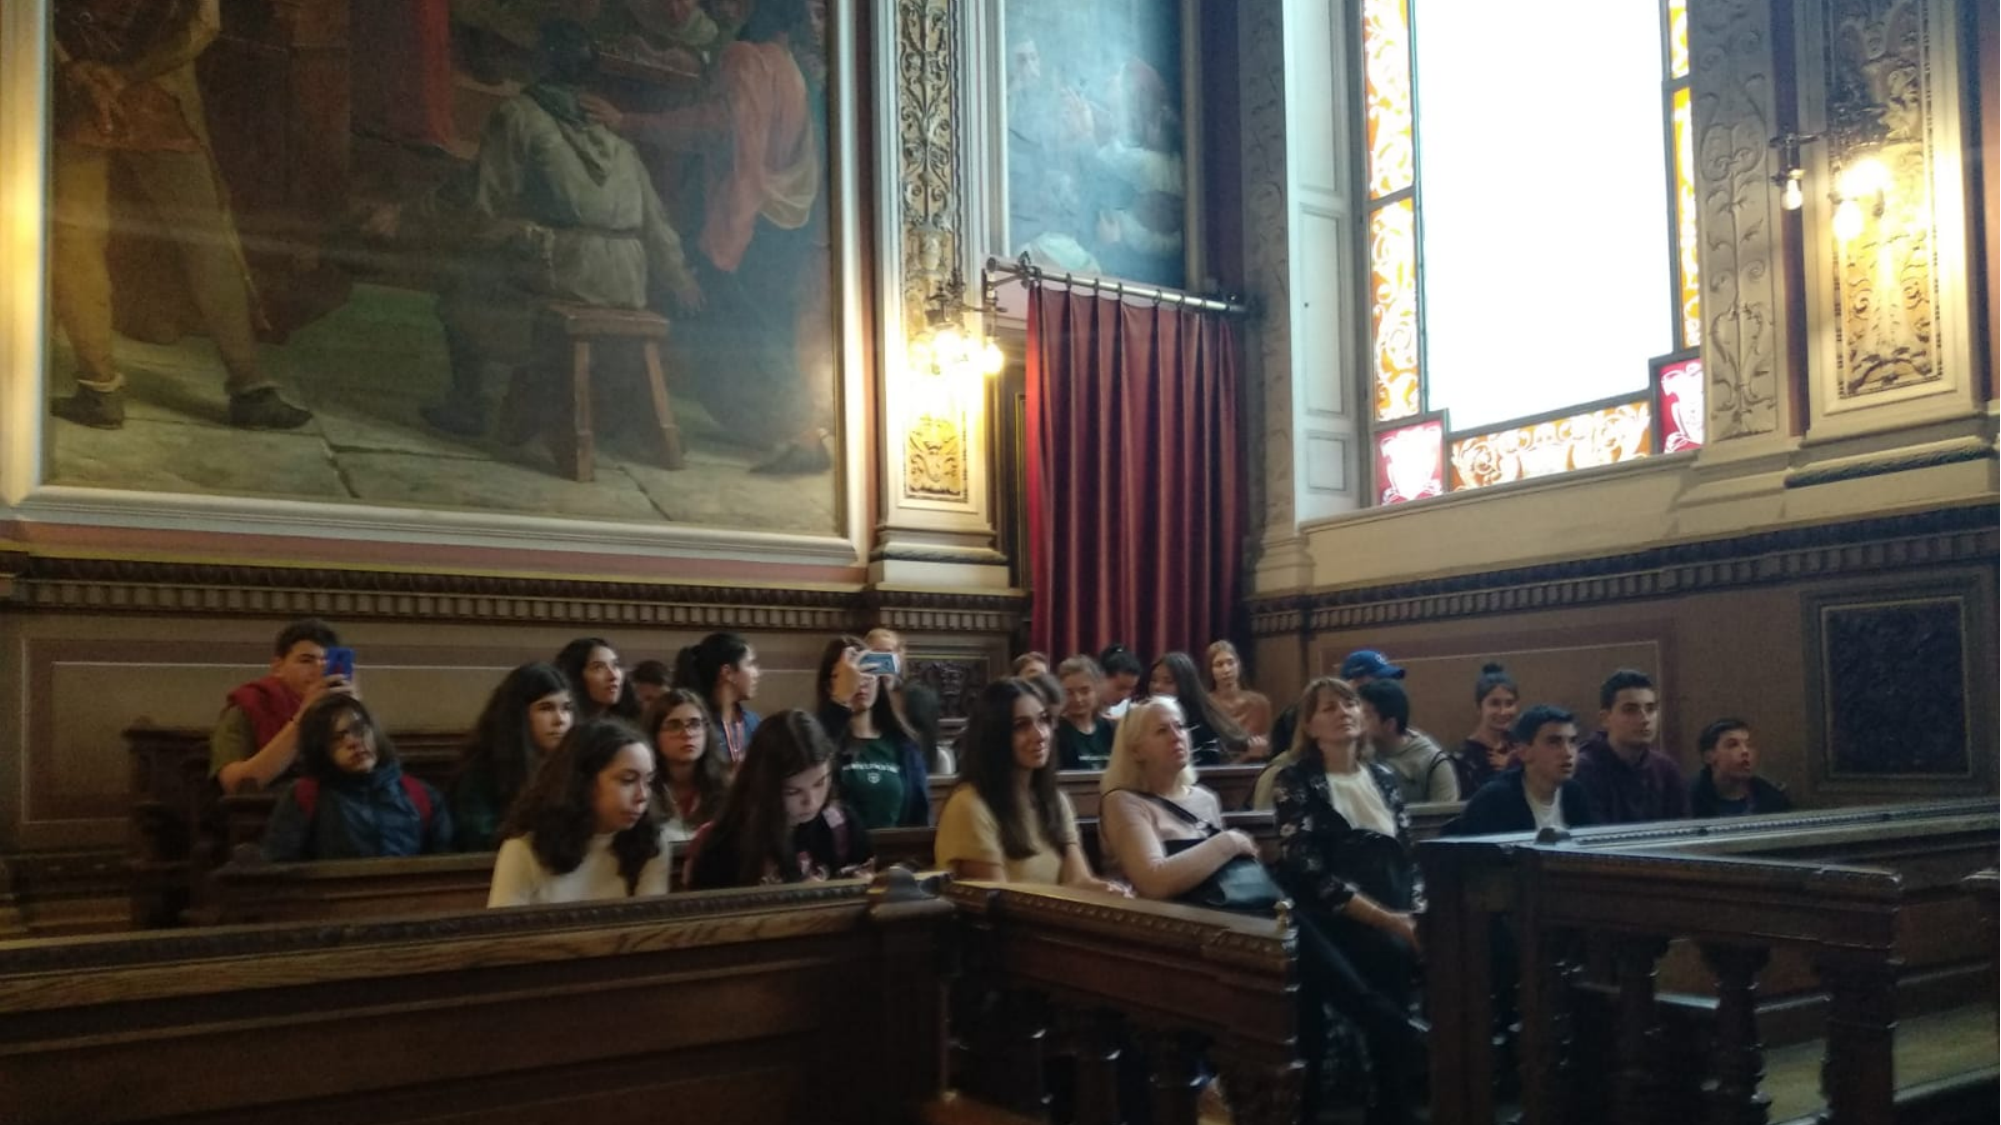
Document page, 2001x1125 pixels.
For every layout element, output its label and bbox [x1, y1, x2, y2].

list [0, 0, 2000, 1125]
